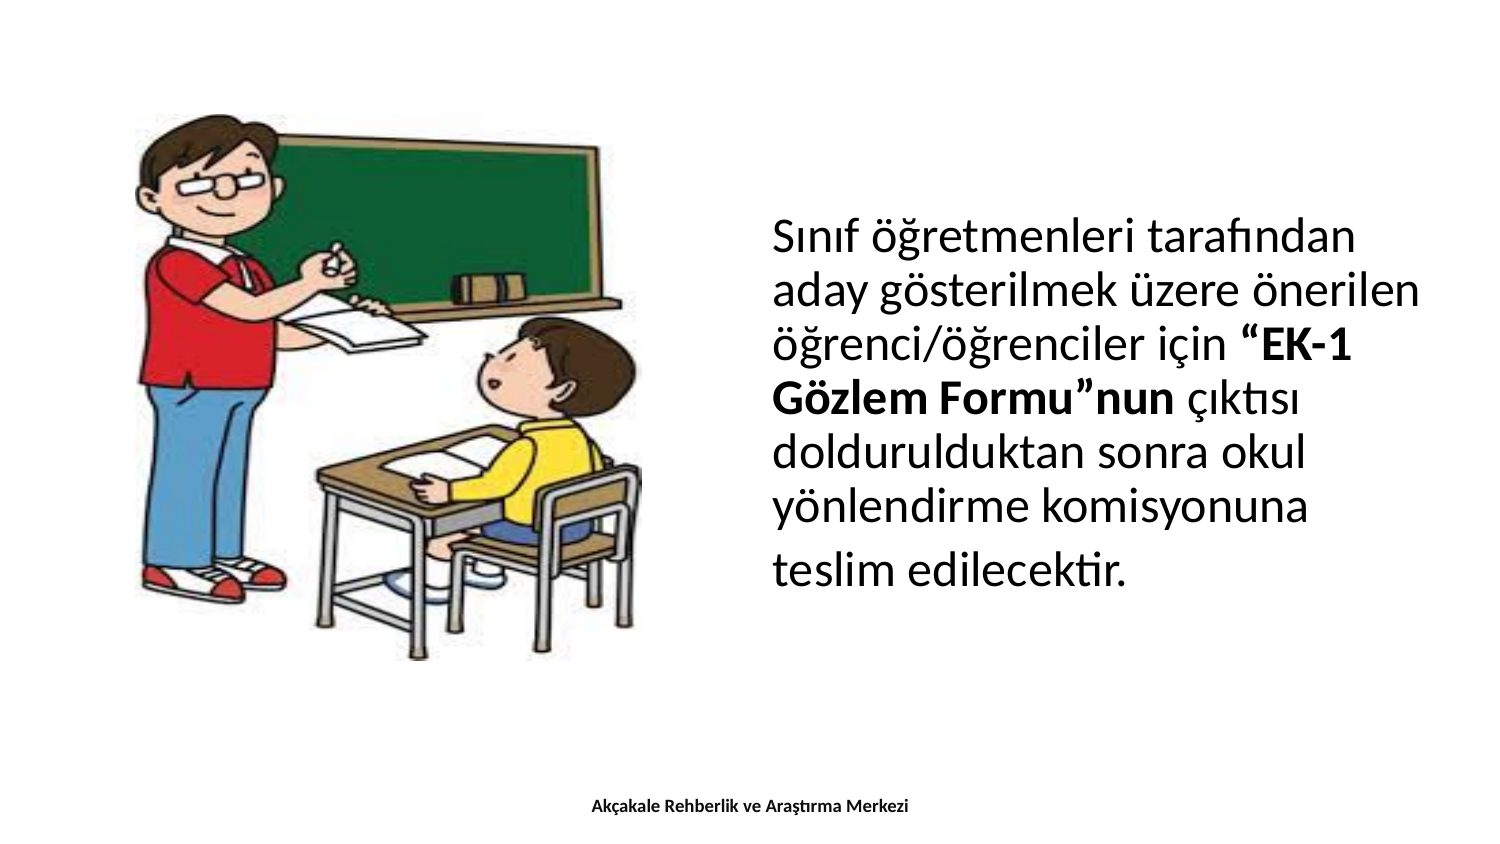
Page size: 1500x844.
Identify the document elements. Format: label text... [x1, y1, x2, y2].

text_box Sınıf öğretmenleri tarafından aday gösterilmek üzere önerilen öğrenci/öğrenciler için “EK-1 Gözlem Formu”nun çıktısı doldurulduktan sonra okul yönlendirme komisyonuna teslim edilecektir. [762, 209, 1459, 782]
picture [135, 114, 643, 661]
footer Akçakale Rehberlik ve Araştırma Merkezi [496, 782, 1004, 827]
